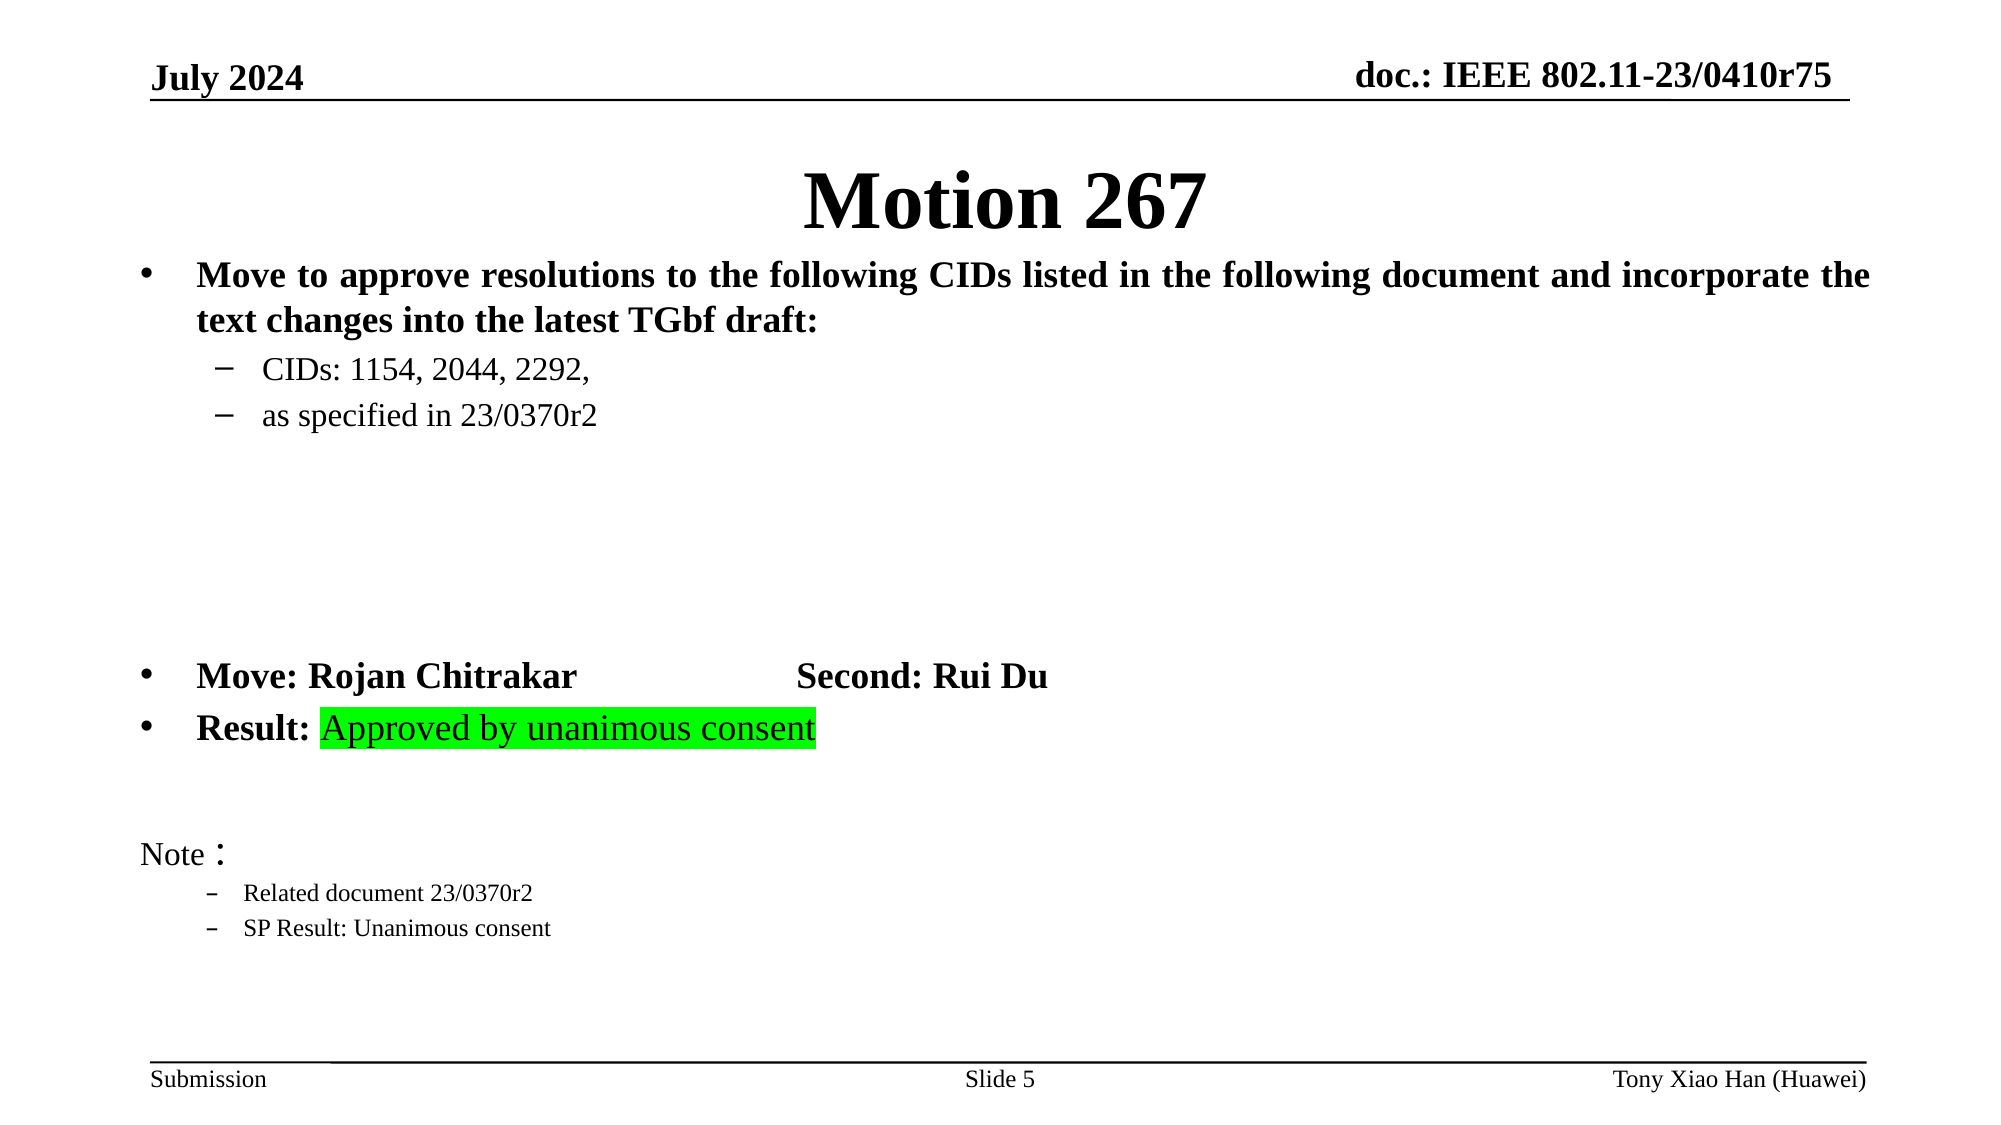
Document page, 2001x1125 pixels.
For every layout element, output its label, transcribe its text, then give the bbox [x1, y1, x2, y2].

text_box Motion 267 [368, 137, 1644, 212]
text_box Move to approve resolutions to the following CIDs listed in the following document and incorporate the text changes into the latest TGbf draft: CIDs: 1154, 2044, 2292, as specified in 23/0370r2 Move: Rojan Chitrakar Second: Rui Du Result: Approved by unanimous consent Note： Related document 23/0370r2 SP Result: Unanimous consent [125, 212, 1888, 900]
